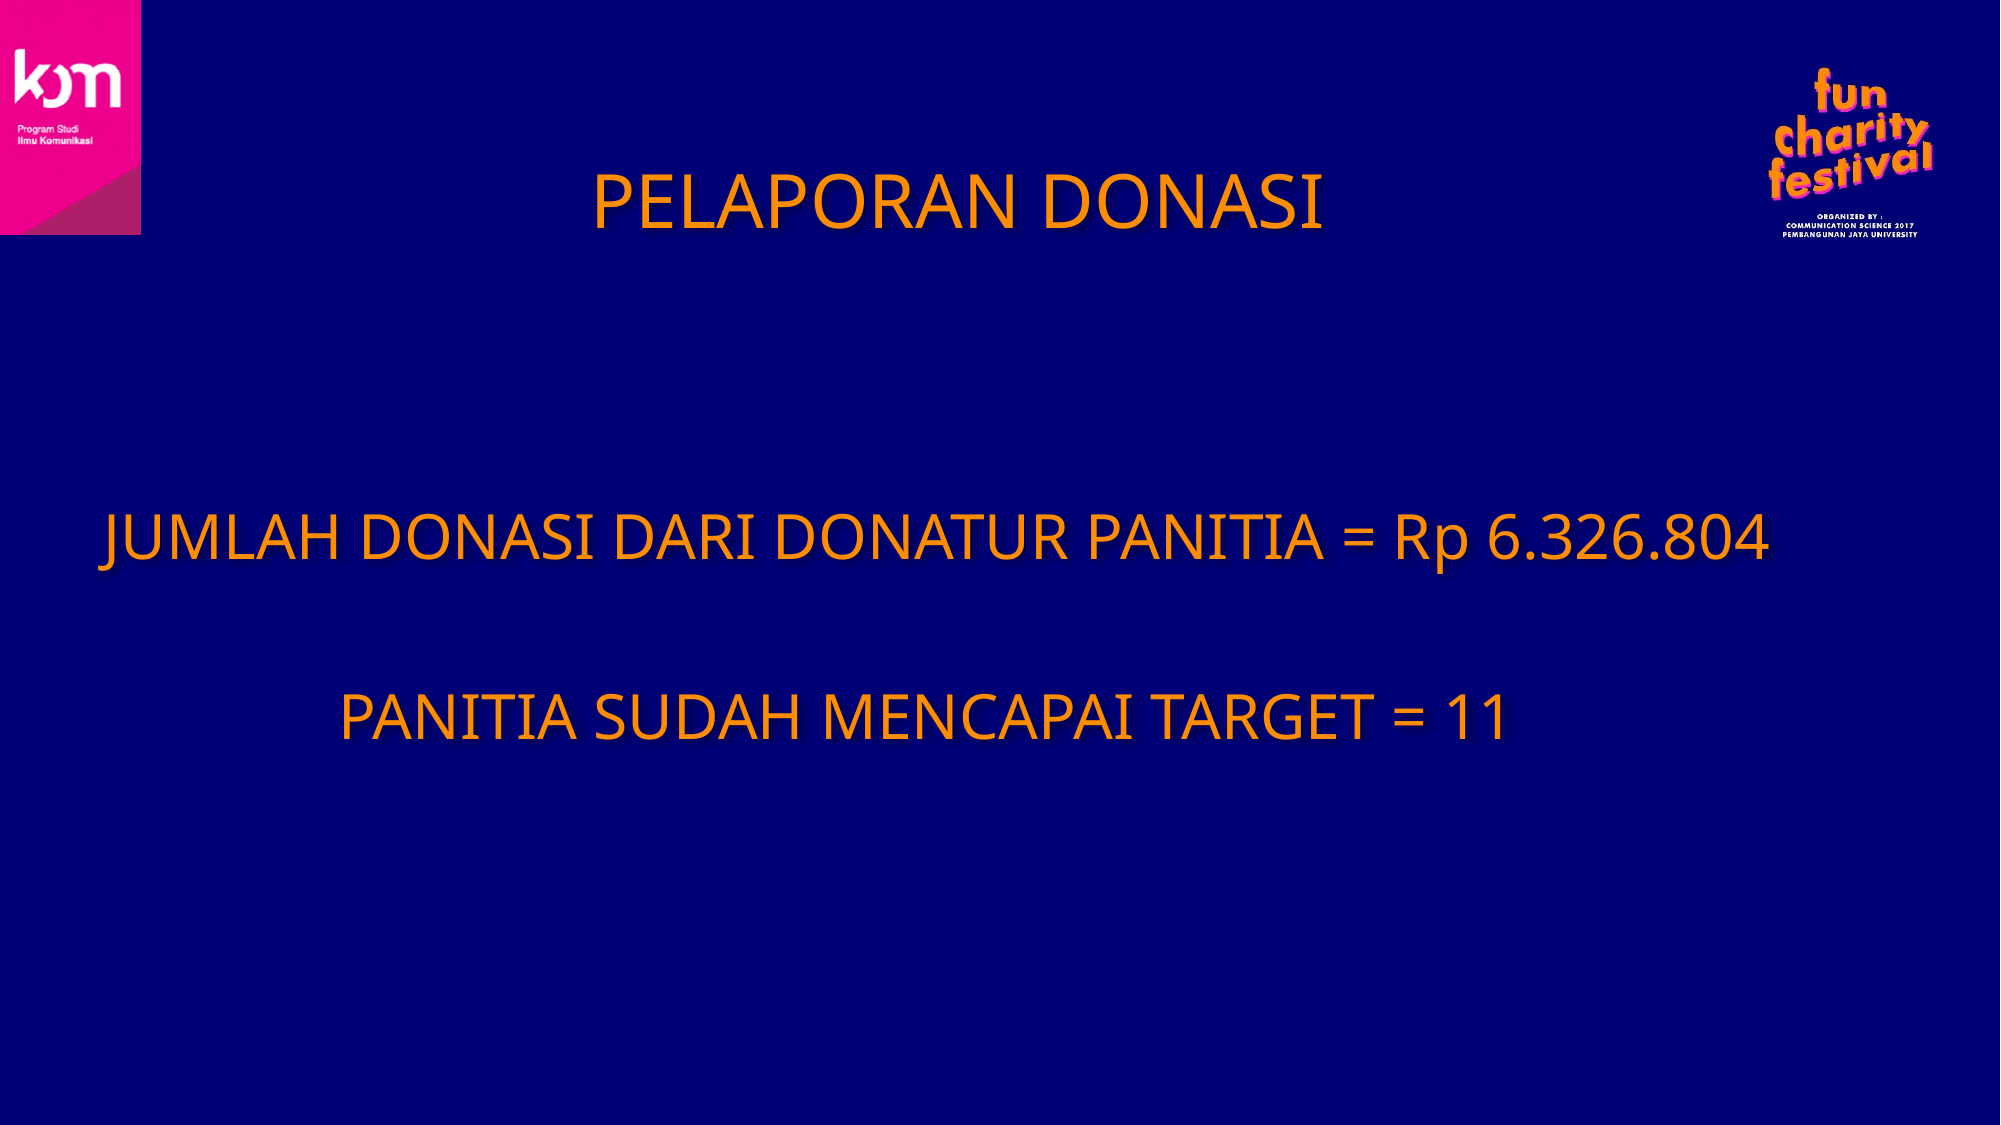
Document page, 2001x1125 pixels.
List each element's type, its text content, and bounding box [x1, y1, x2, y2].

text_box PANITIA SUDAH MENCAPAI TARGET = 11 [34, 620, 1821, 801]
text_box PELAPORAN DONASI [95, 84, 1821, 303]
picture [1700, 2, 2000, 302]
text_box JUMLAH DONASI DARI DONATUR PANITIA = Rp 6.326.804 [44, 440, 1832, 621]
picture [0, 0, 141, 235]
